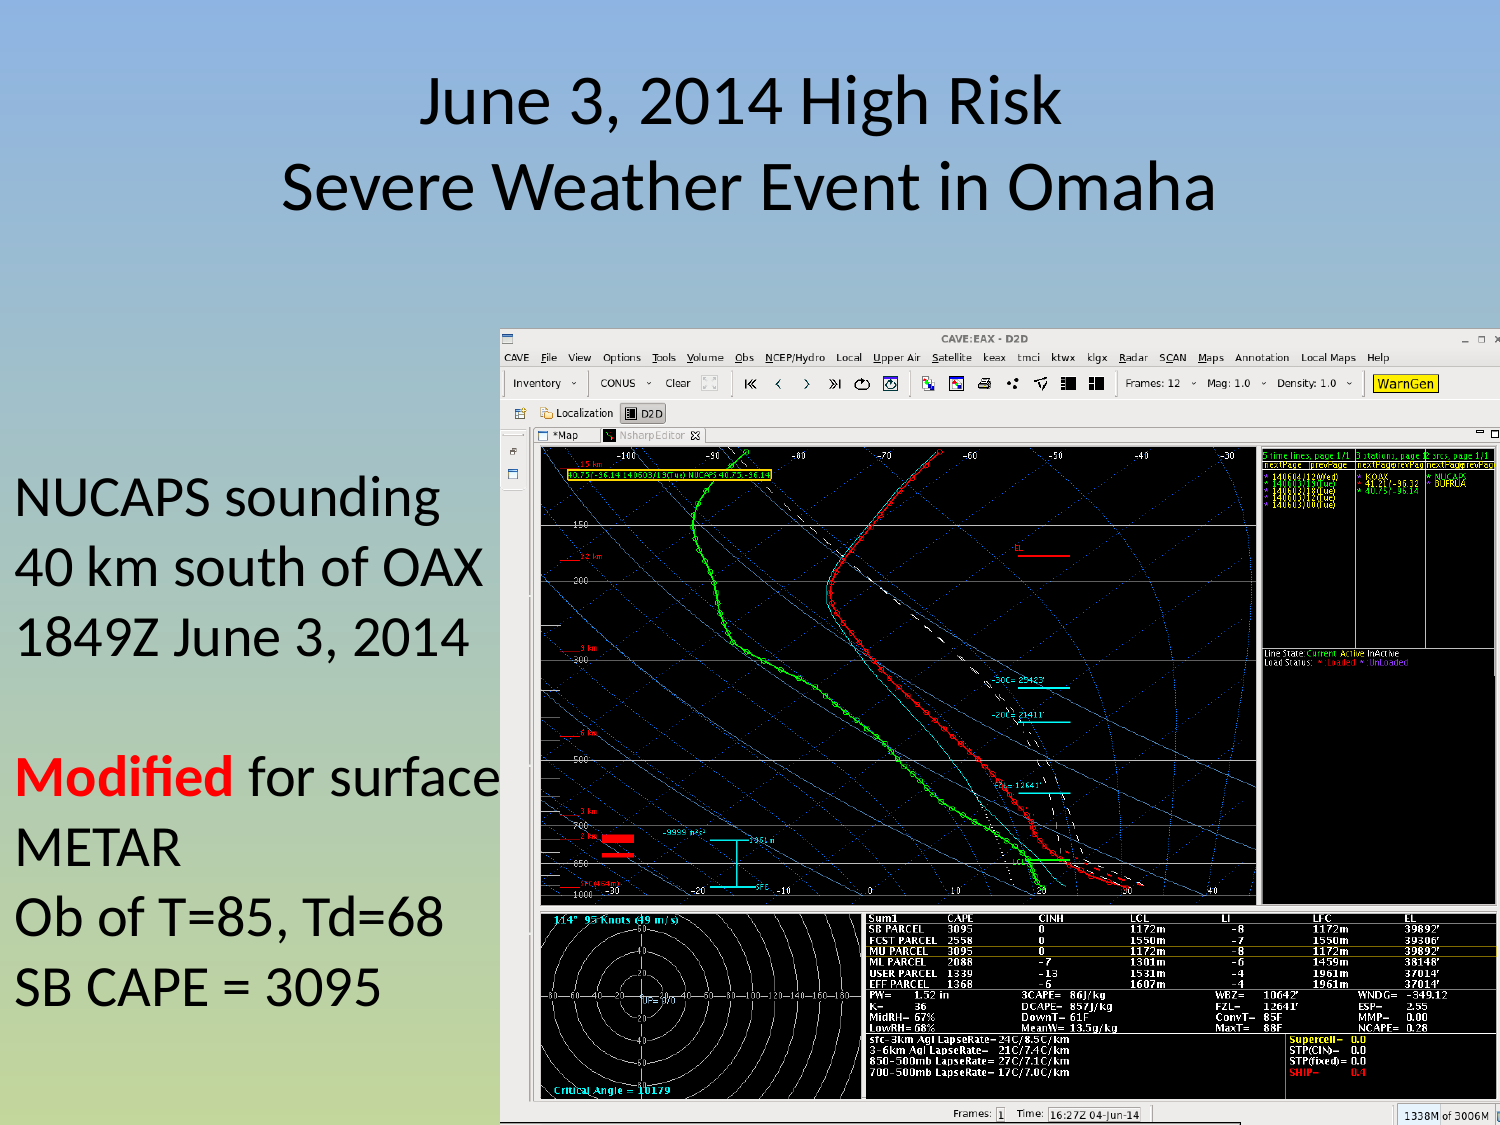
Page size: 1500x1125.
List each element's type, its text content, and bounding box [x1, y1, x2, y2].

text_box NUCAPS sounding 40 km south of OAX 1849Z June 3, 2014 Modified for surface METAR Ob of T=85, Td=68 SB CAPE = 3095 [0, 451, 494, 1026]
title June 3, 2014 High Risk Severe Weather Event in Omaha [75, 45, 1425, 233]
picture [499, 327, 1500, 1125]
